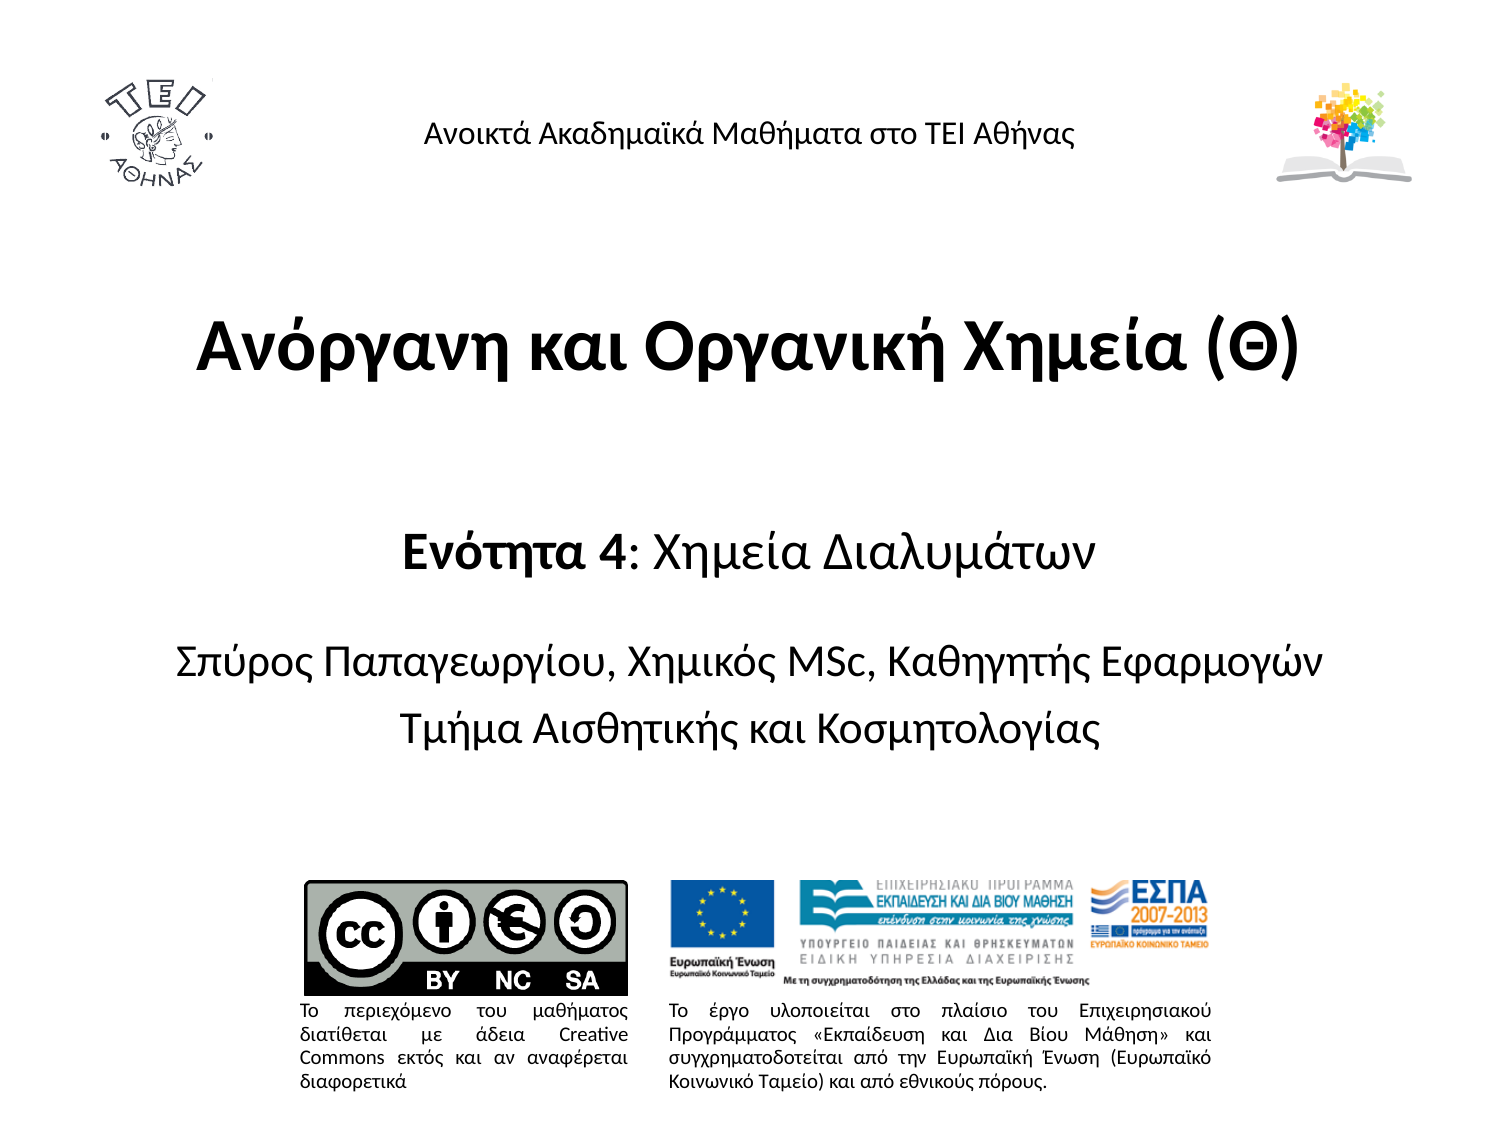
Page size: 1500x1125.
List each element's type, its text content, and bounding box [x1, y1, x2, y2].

picture [100, 77, 213, 193]
table_header Το έργο υλοποιείται στο πλαίσιο του Επιχειρησιακού Προγράμματος «Εκπαίδευση και Δια Βίου Μάθηση» και συγχρηματοδοτείται από την Ευρωπαϊκή Ένωση (Ευρωπαϊκό Κοινωνικό Ταμείο) και από εθνικούς πόρους. [640, 999, 1223, 1125]
picture [663, 880, 1214, 996]
table_header Το περιεχόμενο του μαθήματος διατίθεται με άδεια Creative Commons εκτός και αν αναφέρεται διαφορετικά [289, 999, 640, 1125]
picture [303, 880, 628, 996]
text_box Ανοικτά Ακαδημαϊκά Μαθήματα στο ΤΕΙ Αθήνας [217, 103, 1268, 159]
title Ανόργανη και Οργανική Χημεία (Θ) [112, 219, 1388, 461]
subtitle Ενότητα 4: Χημεία Διαλυμάτων Σπύρος Παπαγεωργίου, Χημικός MSc, Καθηγητής Εφαρμογών Τμήμα Αισθητικής και Κοσμητολογίας [0, 507, 1500, 846]
picture [1273, 77, 1414, 185]
